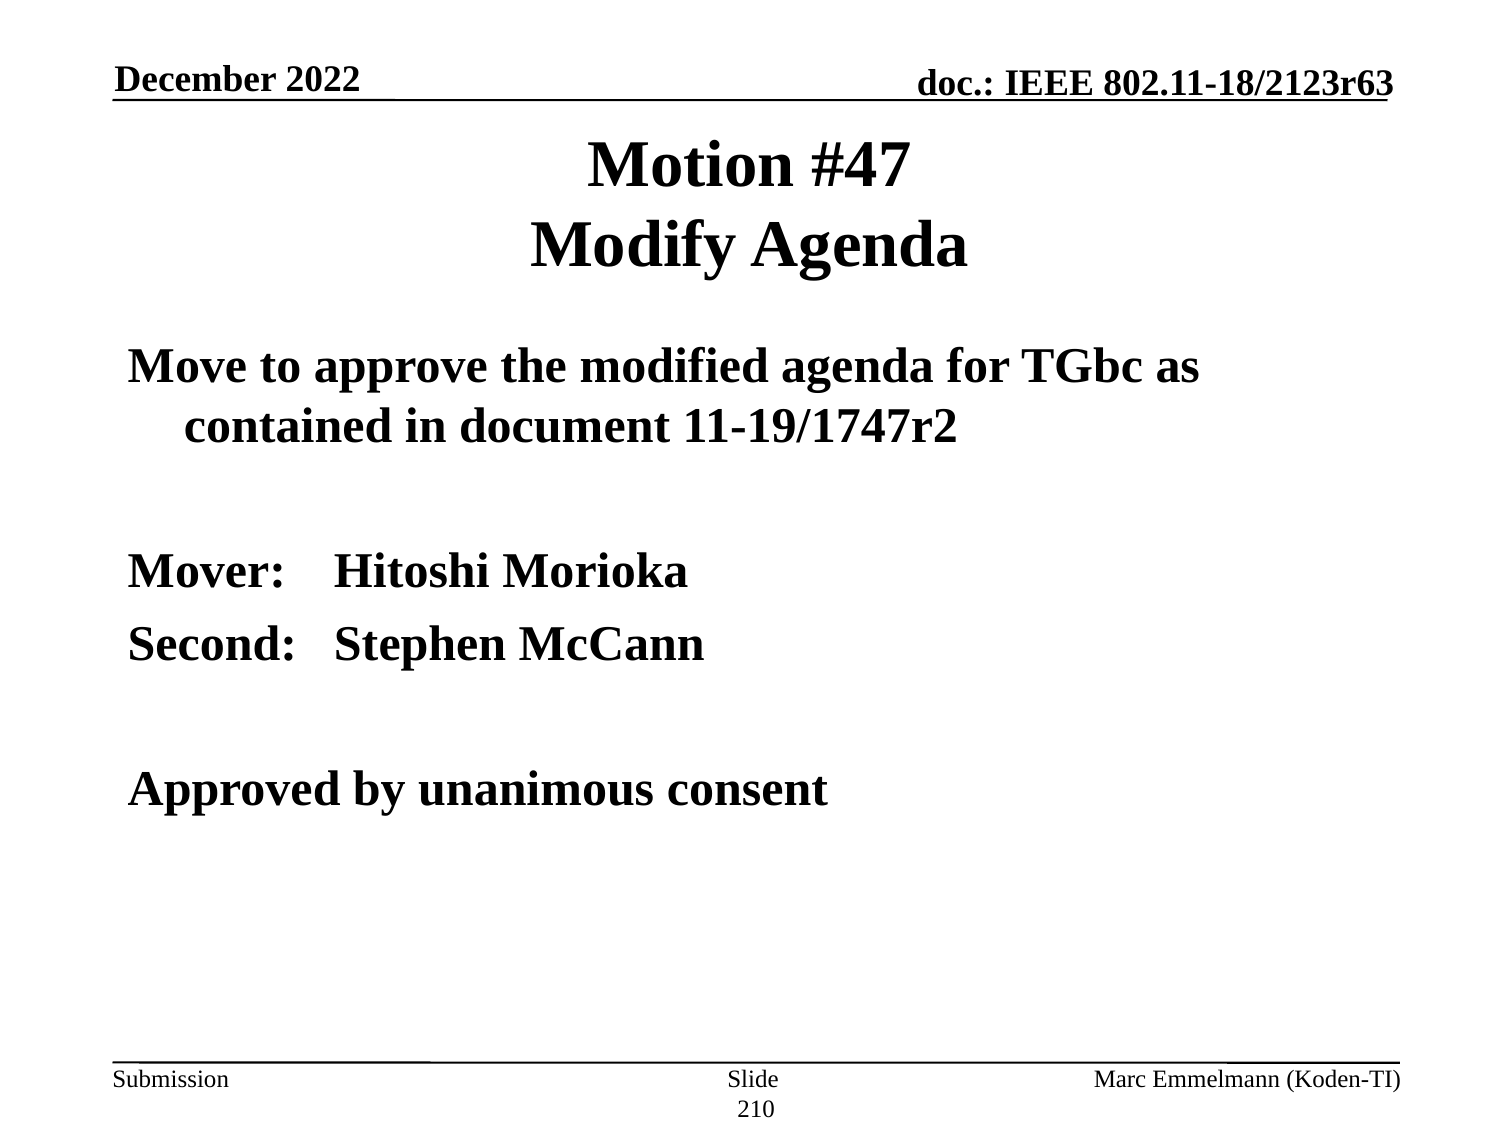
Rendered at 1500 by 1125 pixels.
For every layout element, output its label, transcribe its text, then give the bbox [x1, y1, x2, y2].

footer Marc Emmelmann (Koden-TI) [878, 1061, 1402, 1093]
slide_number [114, 54, 423, 100]
slide_number Slide 210 [712, 1061, 800, 1123]
list Move to approve the modified agenda for TGbc as contained in document 11-19/1747r2 Mover: Hitoshi Morioka Second: Stephen McCann Approved by unanimous consent [112, 324, 1388, 1000]
title Motion #47 Modify Agenda [112, 112, 1388, 288]
